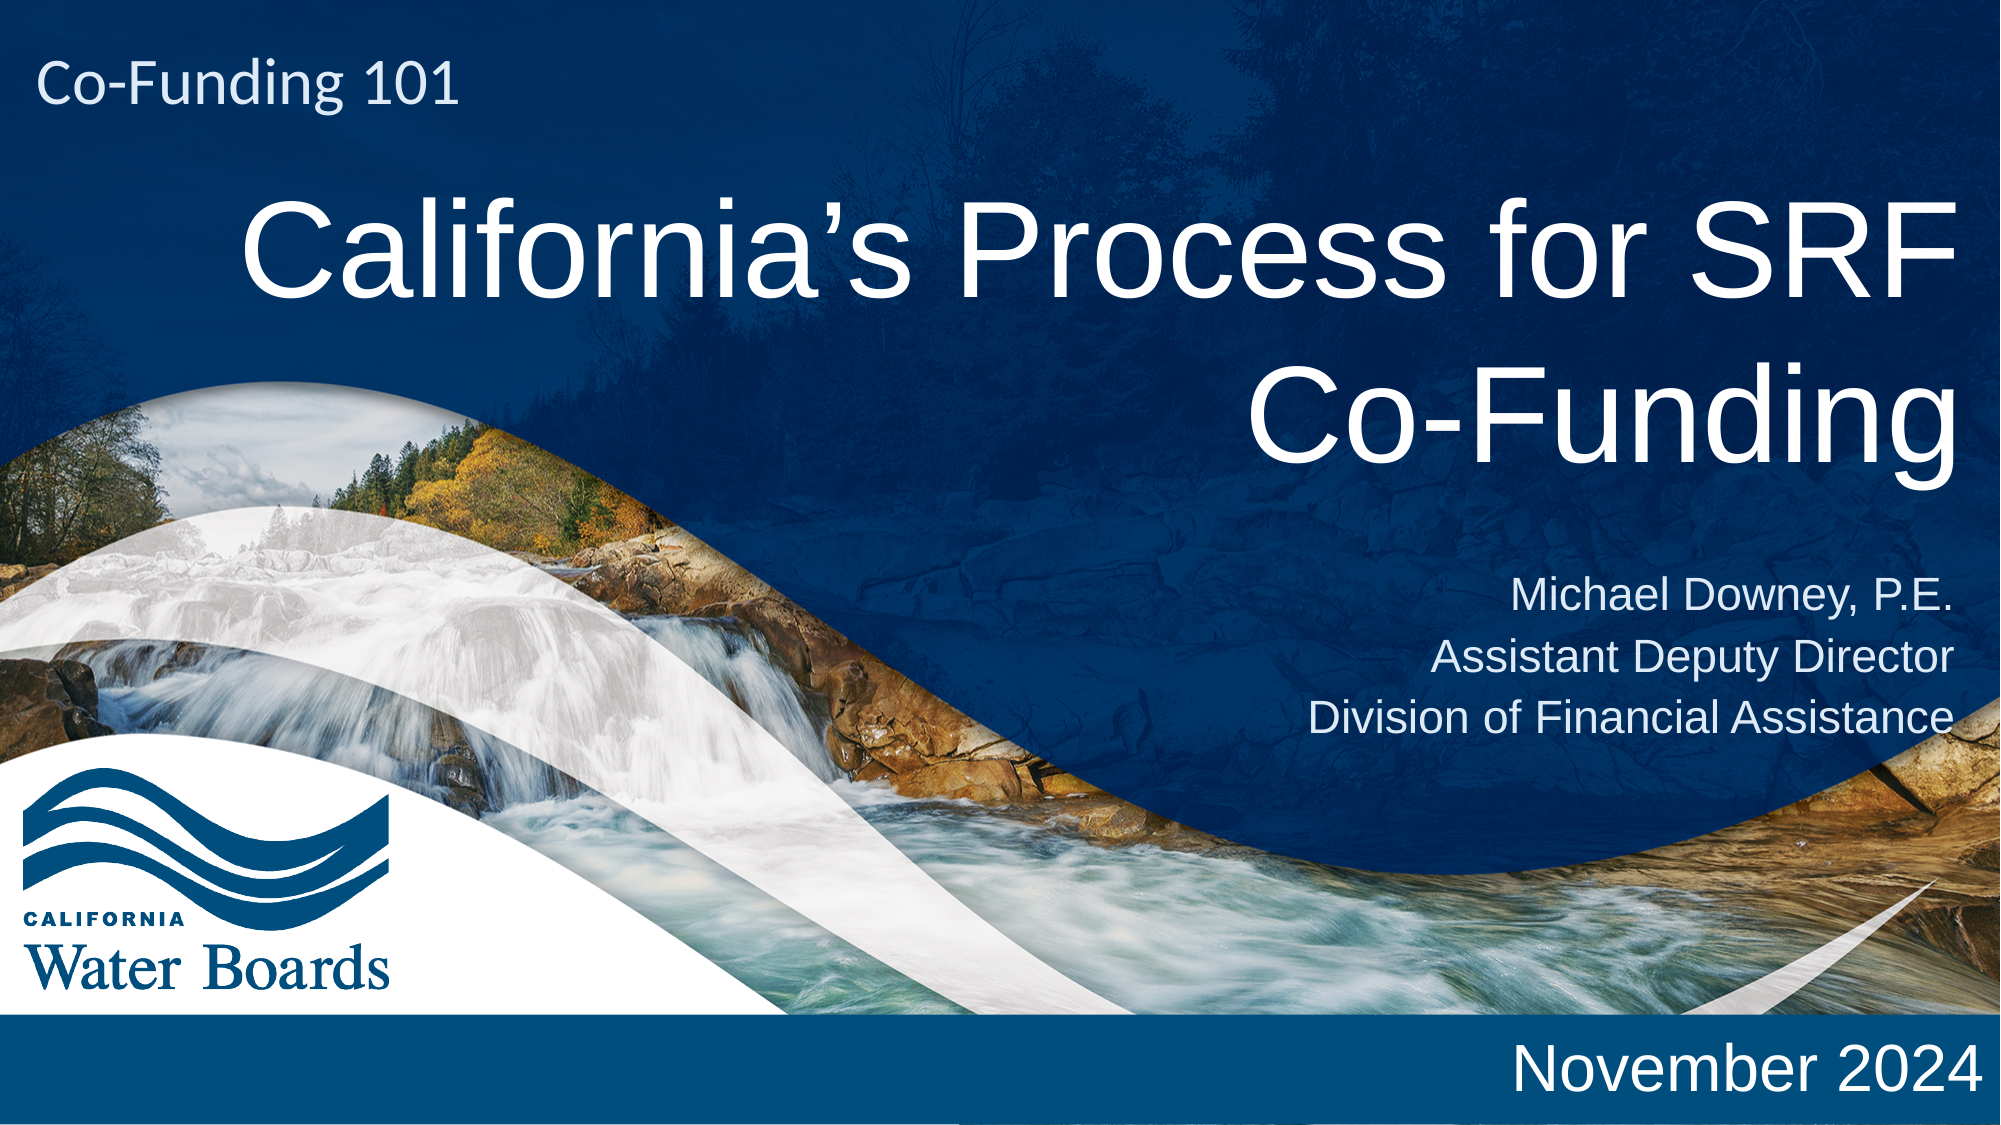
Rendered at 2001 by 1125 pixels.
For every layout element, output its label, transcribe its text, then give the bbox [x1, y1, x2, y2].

list November 2024 [0, 1014, 2000, 1125]
text_box Co-Funding 101 [22, 31, 918, 126]
picture [0, 0, 2000, 1014]
subtitle Michael Downey, P.E. Assistant Deputy Director Division of Financial Assistance [469, 562, 1970, 752]
title California’s Process for SRF Co-Funding [21, 152, 1979, 528]
